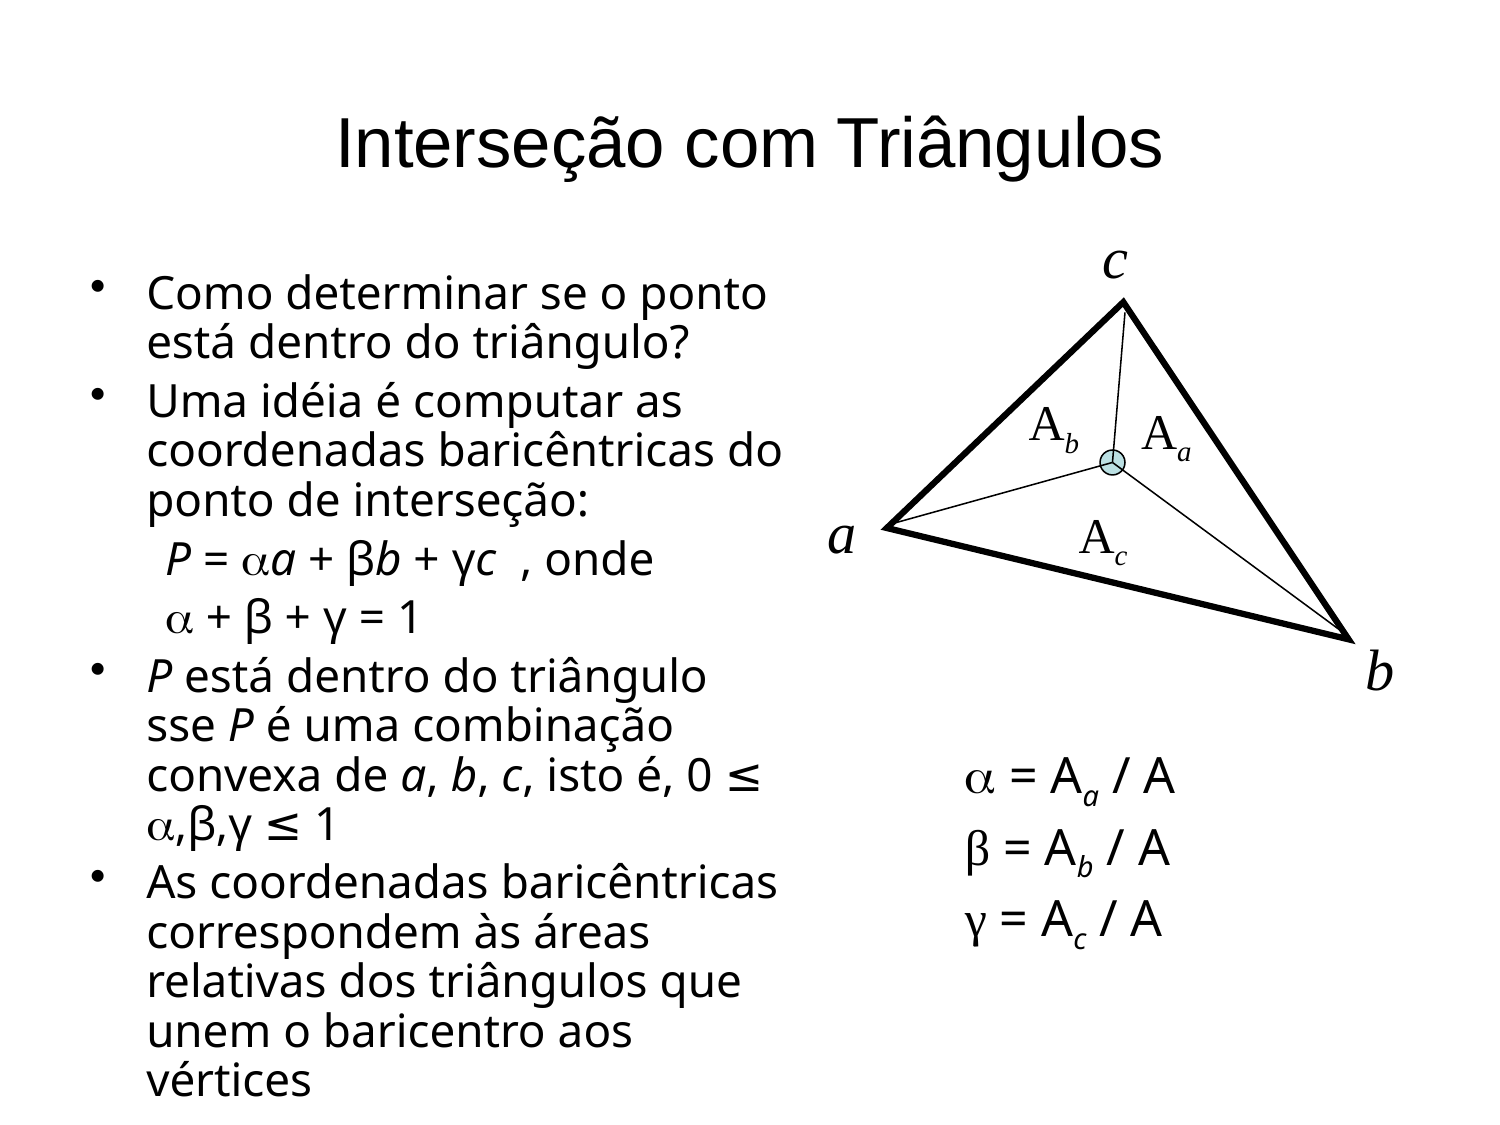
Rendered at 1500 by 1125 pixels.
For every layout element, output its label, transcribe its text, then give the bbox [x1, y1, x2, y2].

text_box [1113, 302, 1130, 312]
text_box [887, 312, 1350, 638]
title Interseção com Triângulos [75, 45, 1425, 233]
text_box  = Aa / A β = Ab / A γ = Ac / A [875, 737, 1500, 1061]
text_box c [1087, 212, 1144, 298]
text_box b [1350, 624, 1410, 710]
text_box a [812, 487, 872, 573]
list Como determinar se o ponto está dentro do triângulo? Uma idéia é computar as coordenadas baricêntricas do ponto de interseção: P = a + βb + γc , onde  + β + γ = 1 P está dentro do triângulo sse P é uma combinação convexa de a, b, c, isto é, 0 ≤ ,β,γ ≤ 1 As coordenadas baricêntricas correspondem às áreas relativas dos triângulos que unem o baricentro aos vértices [75, 262, 800, 1005]
